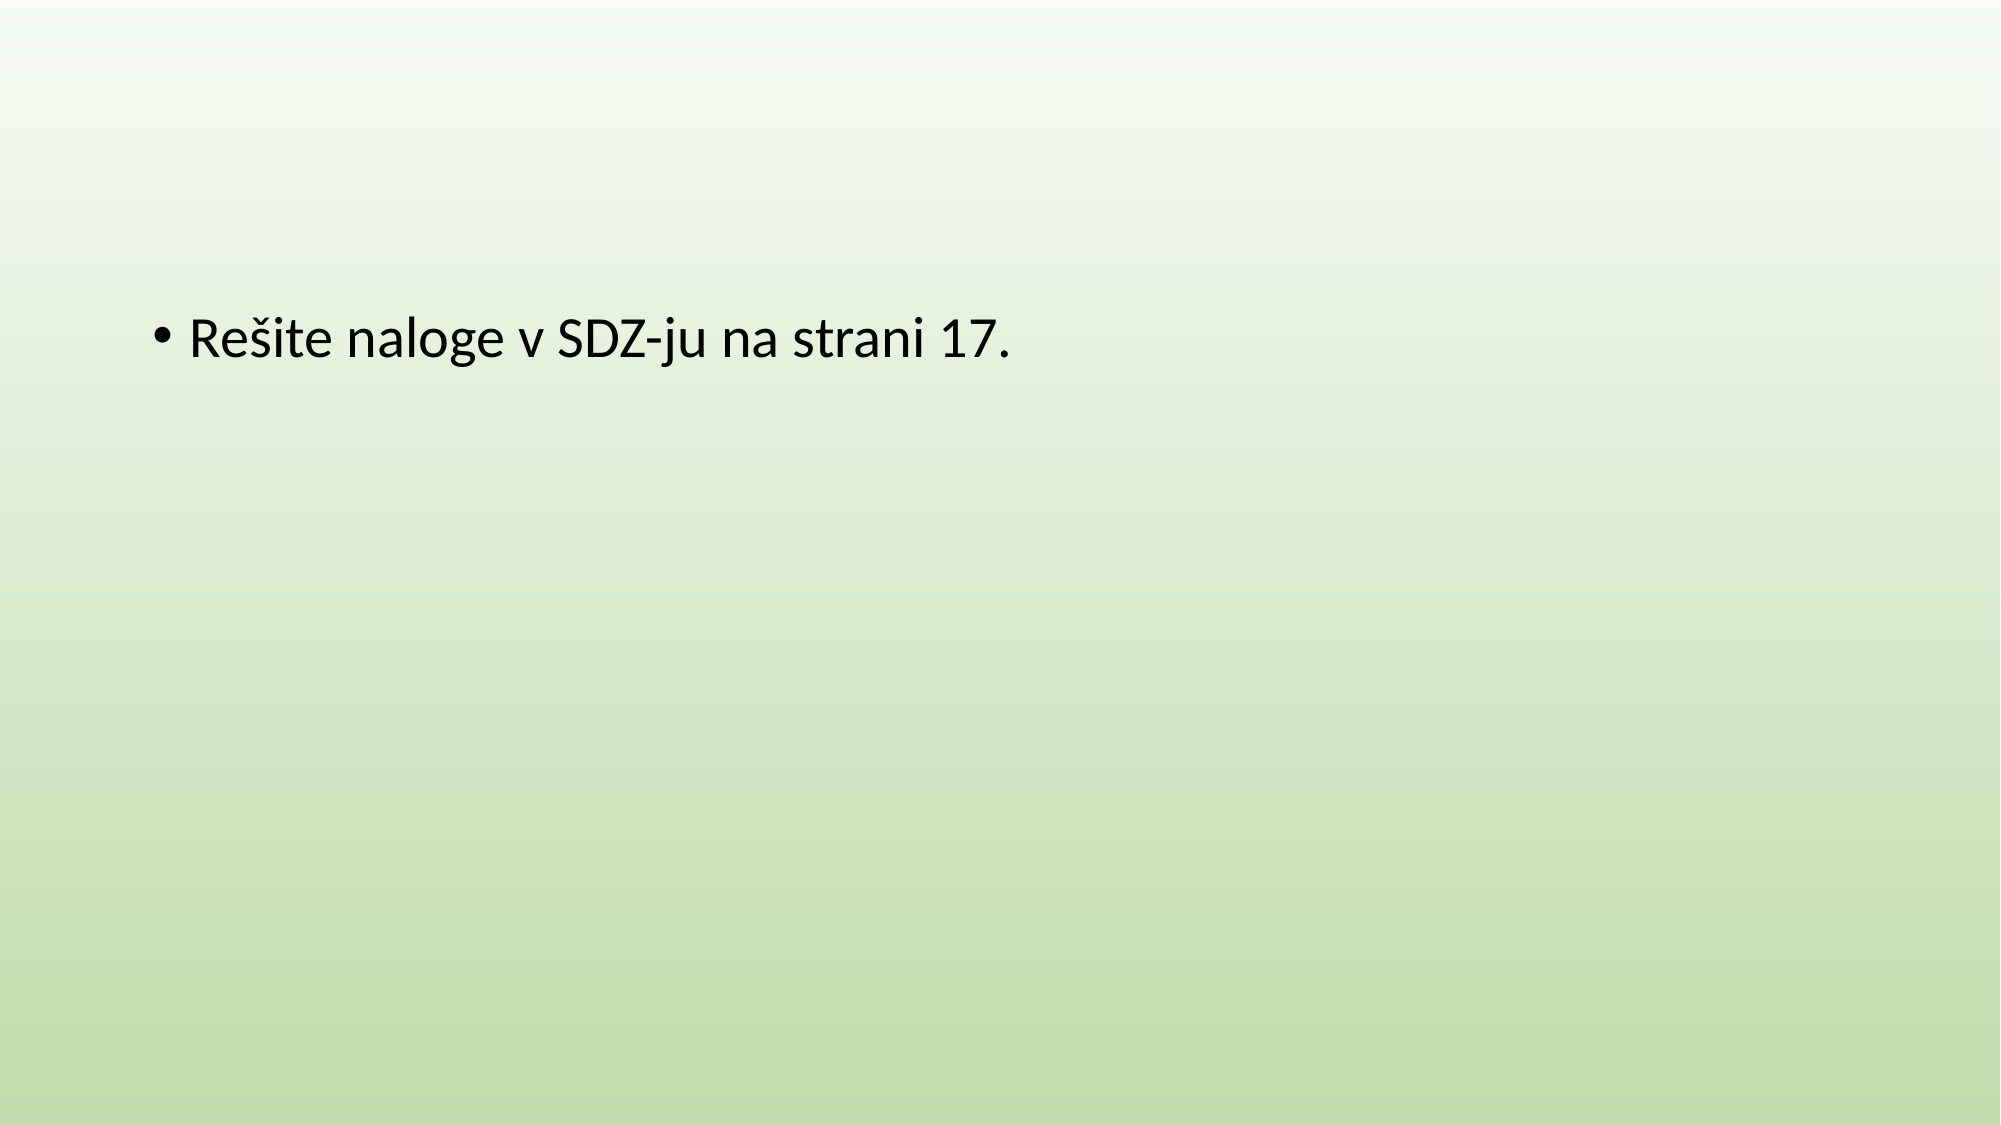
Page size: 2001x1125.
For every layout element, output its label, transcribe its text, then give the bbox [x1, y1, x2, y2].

list Rešite naloge v SDZ-ju na strani 17. [137, 299, 1863, 1014]
